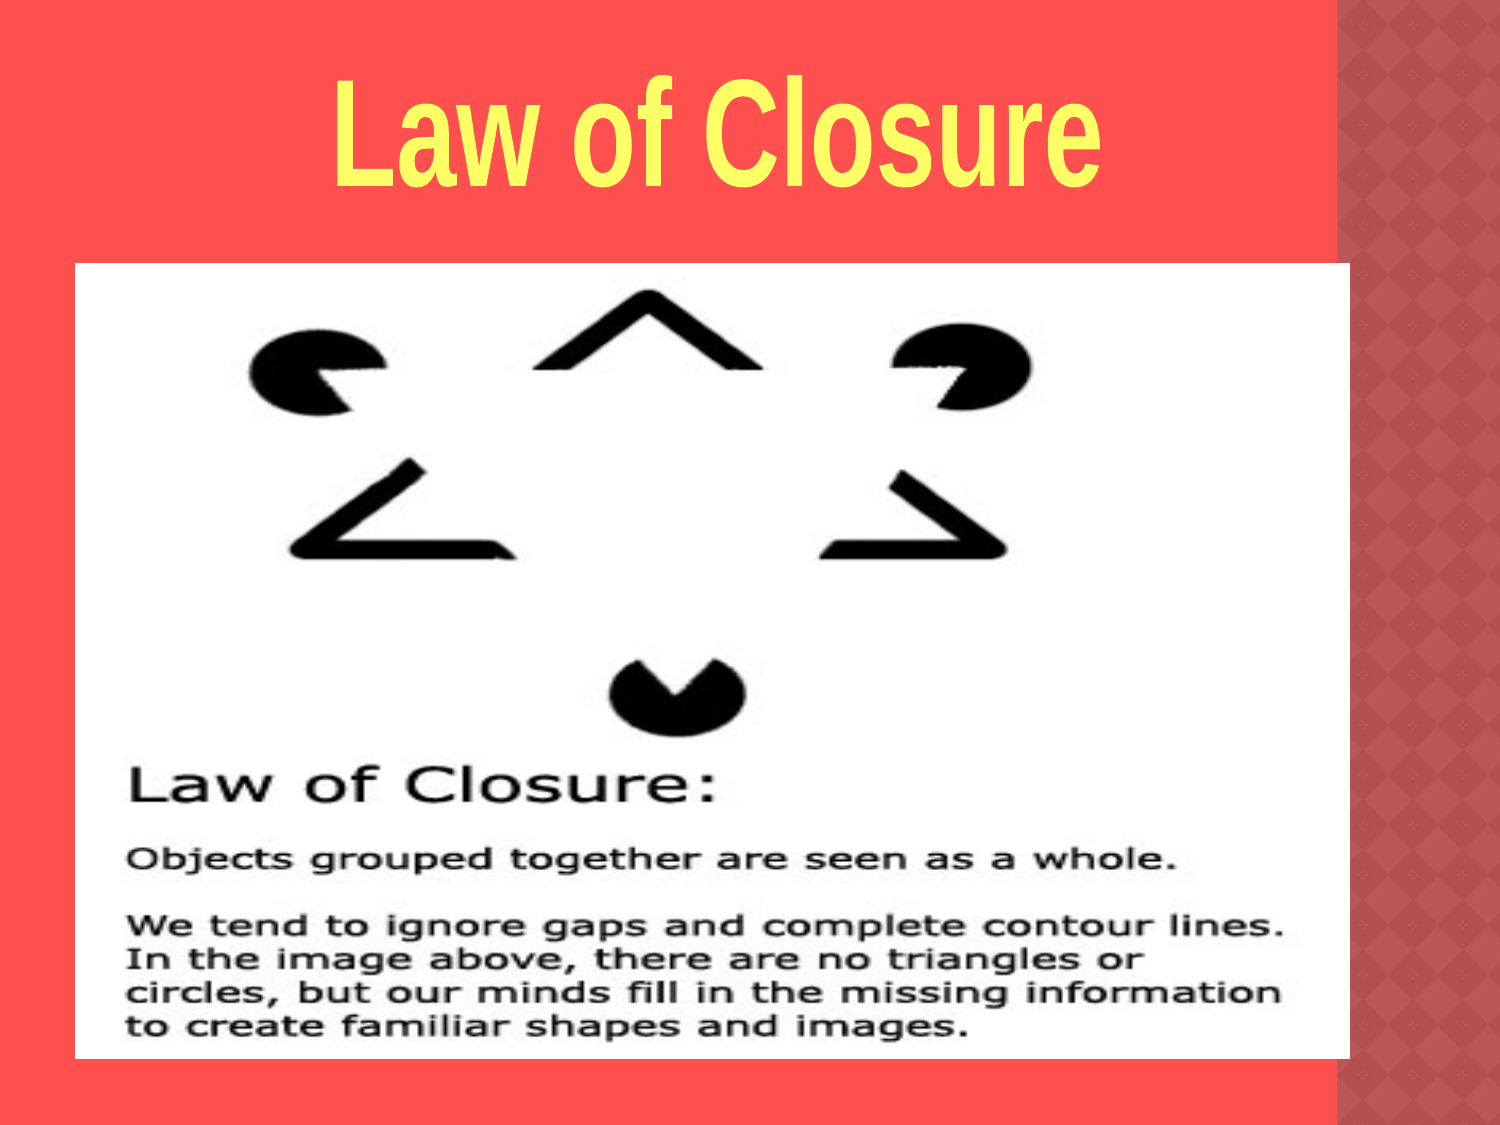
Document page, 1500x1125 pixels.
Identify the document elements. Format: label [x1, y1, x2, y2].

list [74, 263, 1351, 1060]
